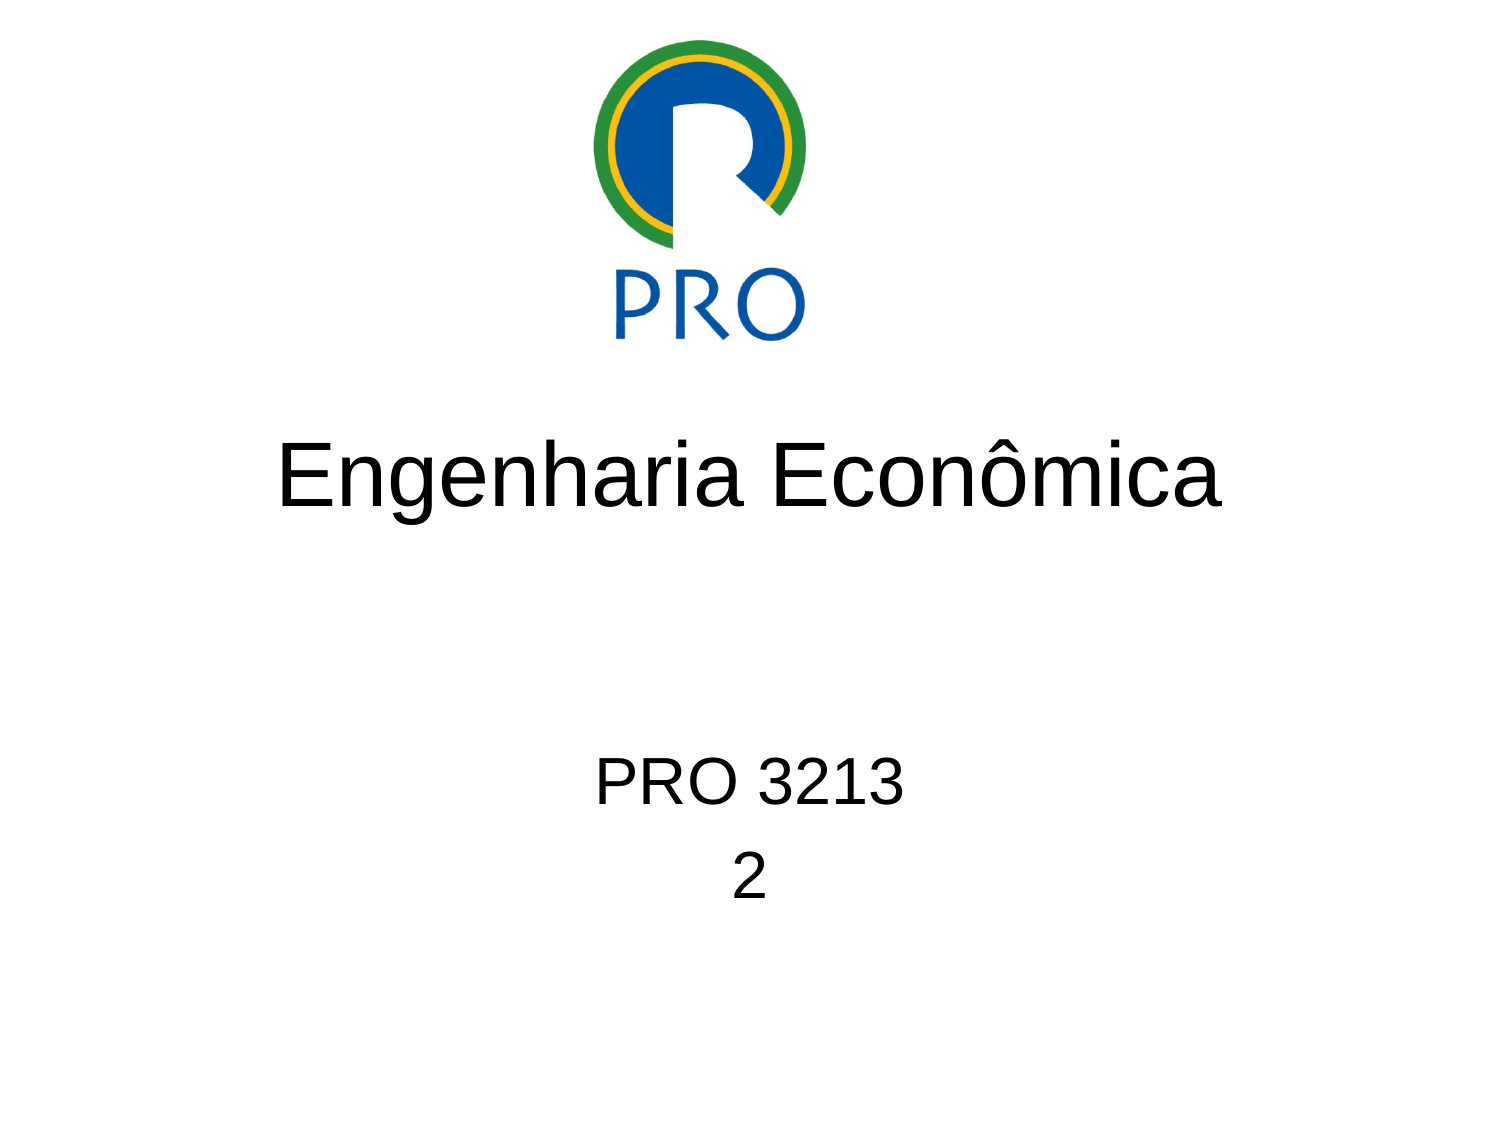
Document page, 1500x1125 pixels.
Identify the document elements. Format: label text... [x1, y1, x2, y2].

subtitle PRO 3213 2 [224, 637, 1276, 926]
title Engenharia Econômica [112, 349, 1388, 591]
picture [593, 40, 806, 341]
